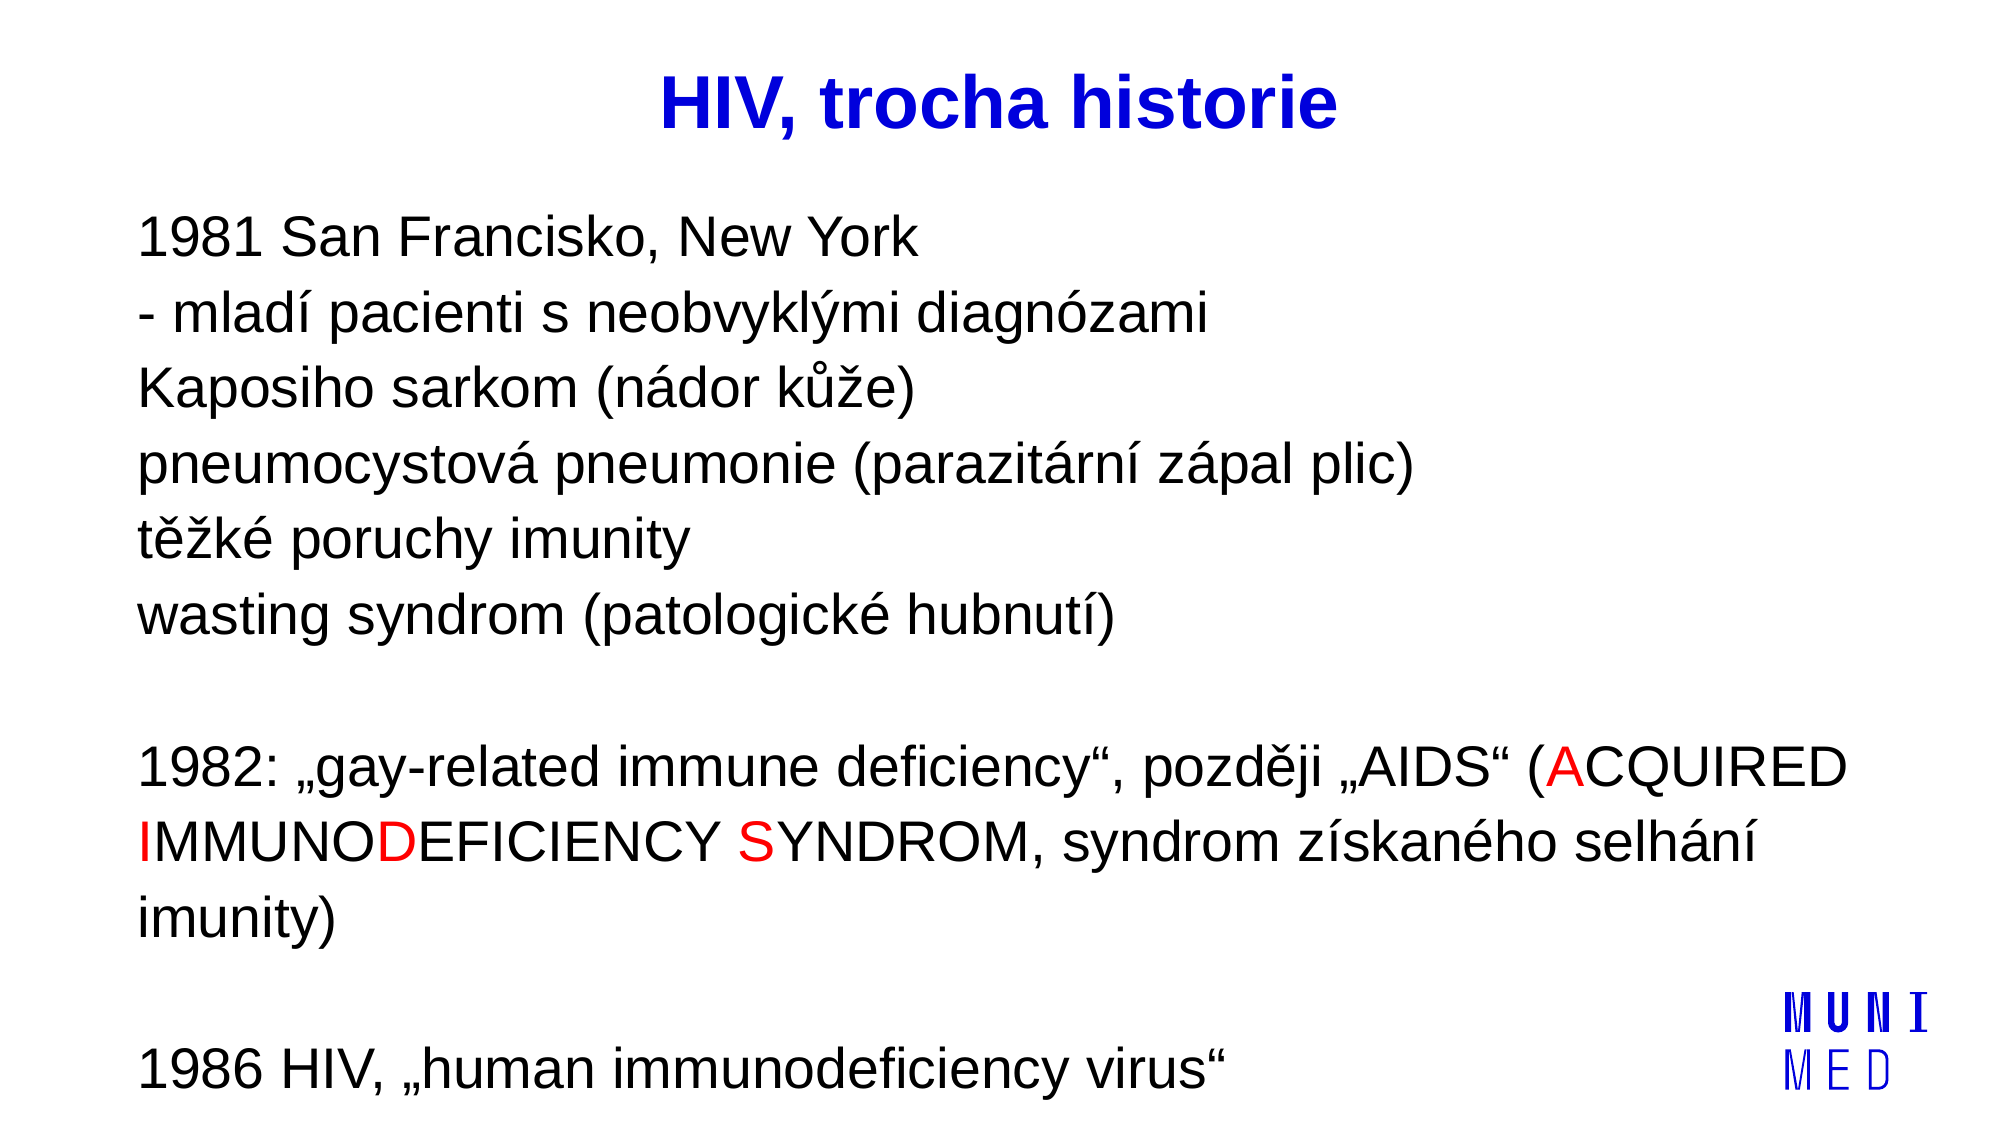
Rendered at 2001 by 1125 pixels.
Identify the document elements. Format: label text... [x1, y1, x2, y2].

title HIV, trocha historie [137, 59, 1863, 171]
list 1981 San Francisko, New York - mladí pacienti s neobvyklými diagnózami Kaposiho sarkom (nádor kůže) pneumocystová pneumonie (parazitární zápal plic) těžké poruchy imunity wasting syndrom (patologické hubnutí) 1982: „gay-related immune deficiency“, později „AIDS“ (ACQUIRED IMMUNODEFICIENCY SYNDROM, syndrom získaného selhání imunity) 1986 HIV, „human immunodeficiency virus“ [137, 192, 1863, 1109]
